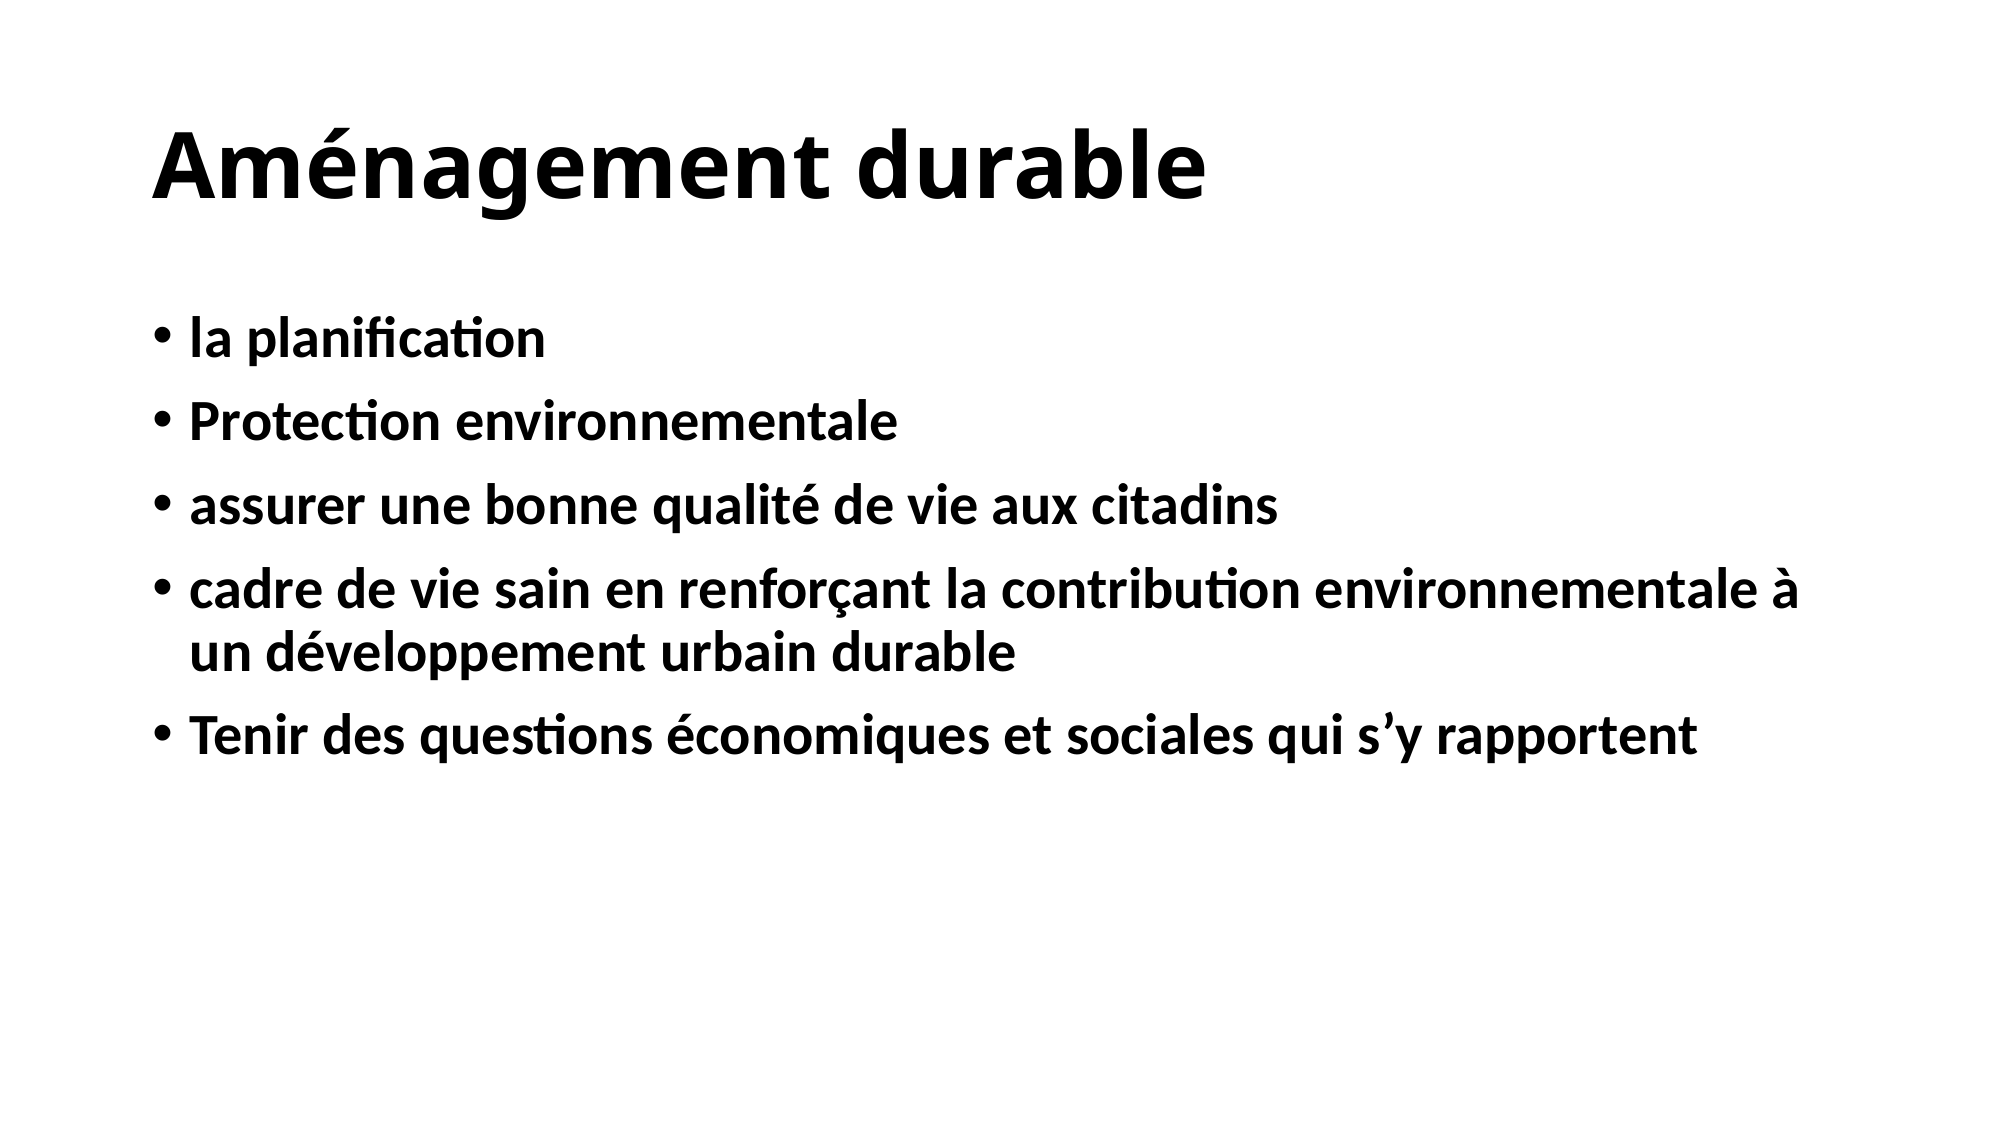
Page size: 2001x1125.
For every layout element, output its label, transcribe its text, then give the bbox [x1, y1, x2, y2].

title Aménagement durable [137, 59, 1863, 278]
list la planification Protection environnementale assurer une bonne qualité de vie aux citadins cadre de vie sain en renforçant la contribution environnementale à un développement urbain durable Tenir des questions économiques et sociales qui s’y rapportent [137, 299, 1863, 1014]
